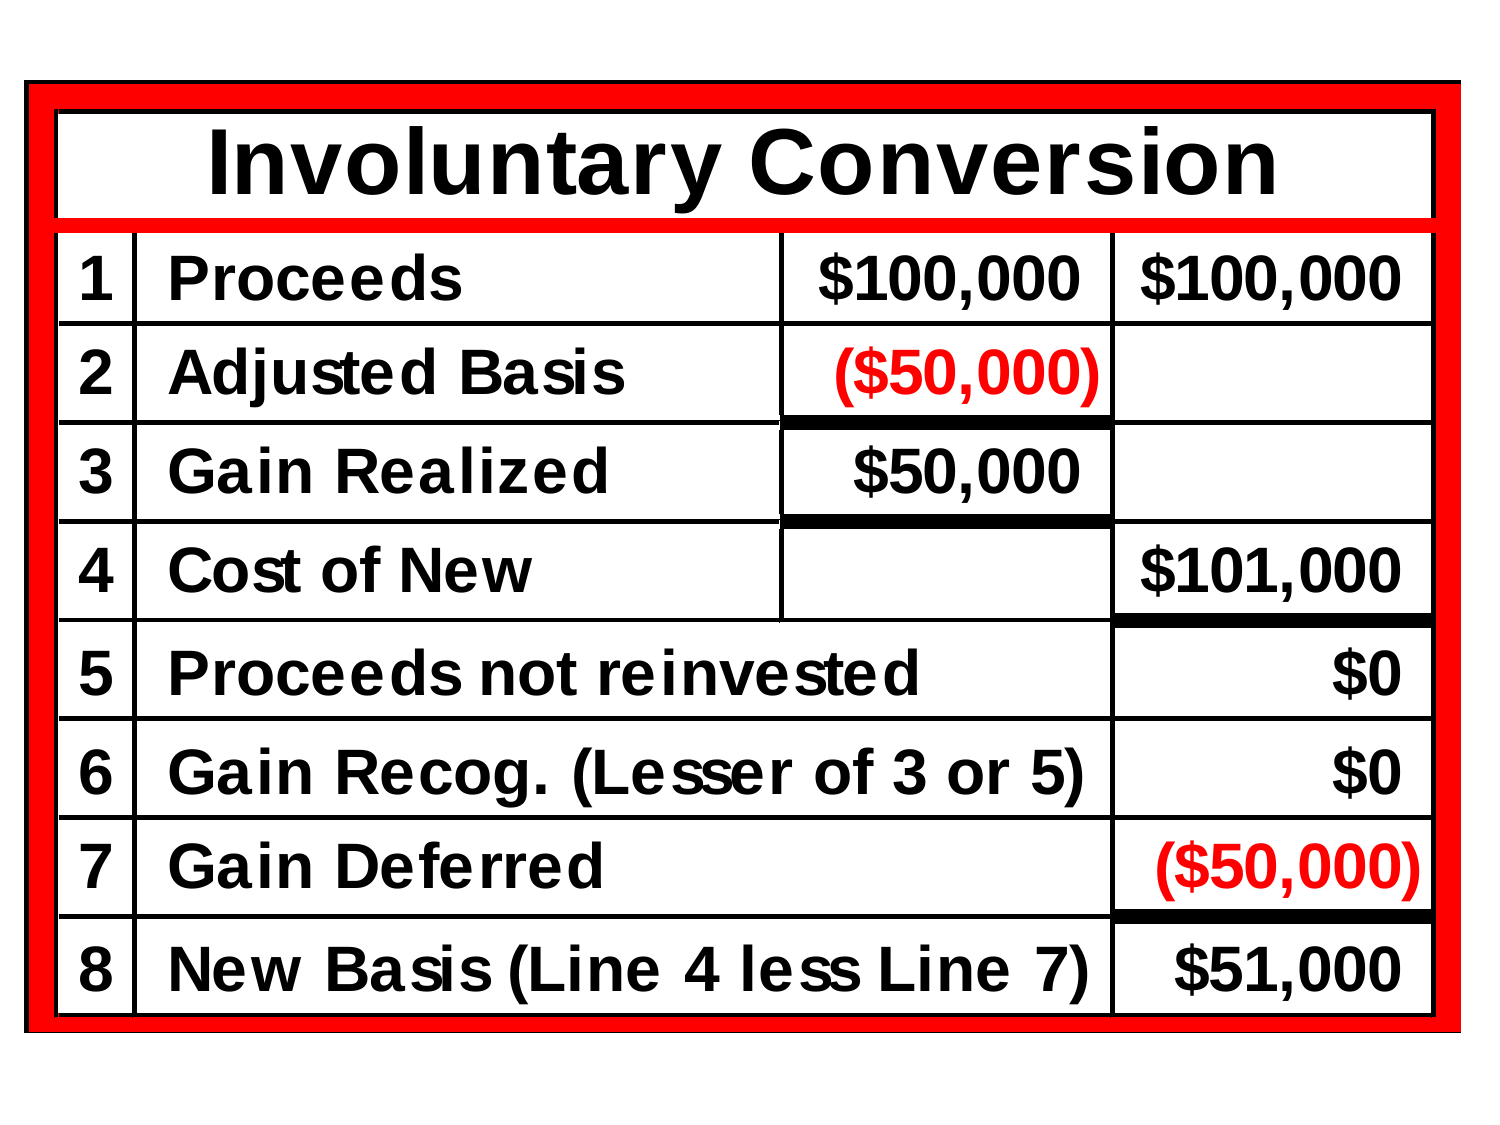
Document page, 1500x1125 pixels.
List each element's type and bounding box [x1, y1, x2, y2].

list [23, 79, 1467, 1038]
